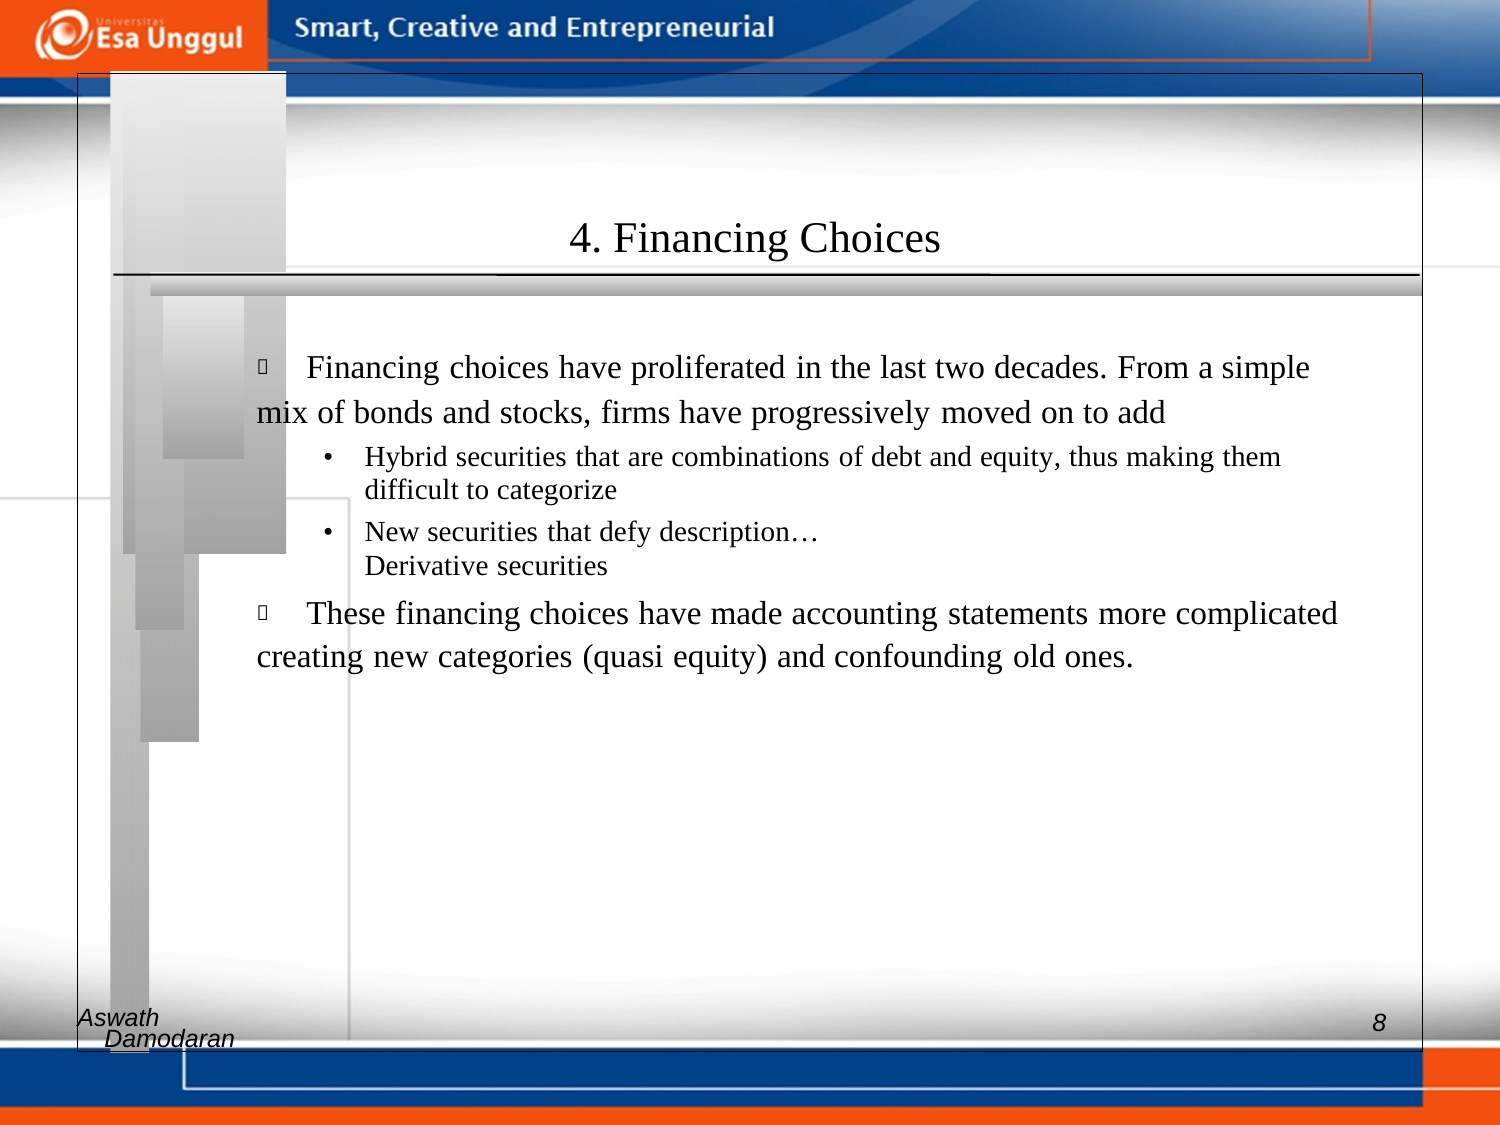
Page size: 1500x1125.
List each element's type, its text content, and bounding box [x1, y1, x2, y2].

text_box 4. Financing Choices  Financing choices have proliferated in the last two decades. From a simple mix of bonds and stocks, firms have progressively moved on to add • Hybrid securities that are combinations of debt and equity, thus making them difficult to categorize • New securities that defy description… Derivative securities  These financing choices have made accounting statements more complicated creating new categories (quasi equity) and confounding old ones. Aswath [77, 73, 1423, 1052]
picture [0, 0, 1500, 1125]
